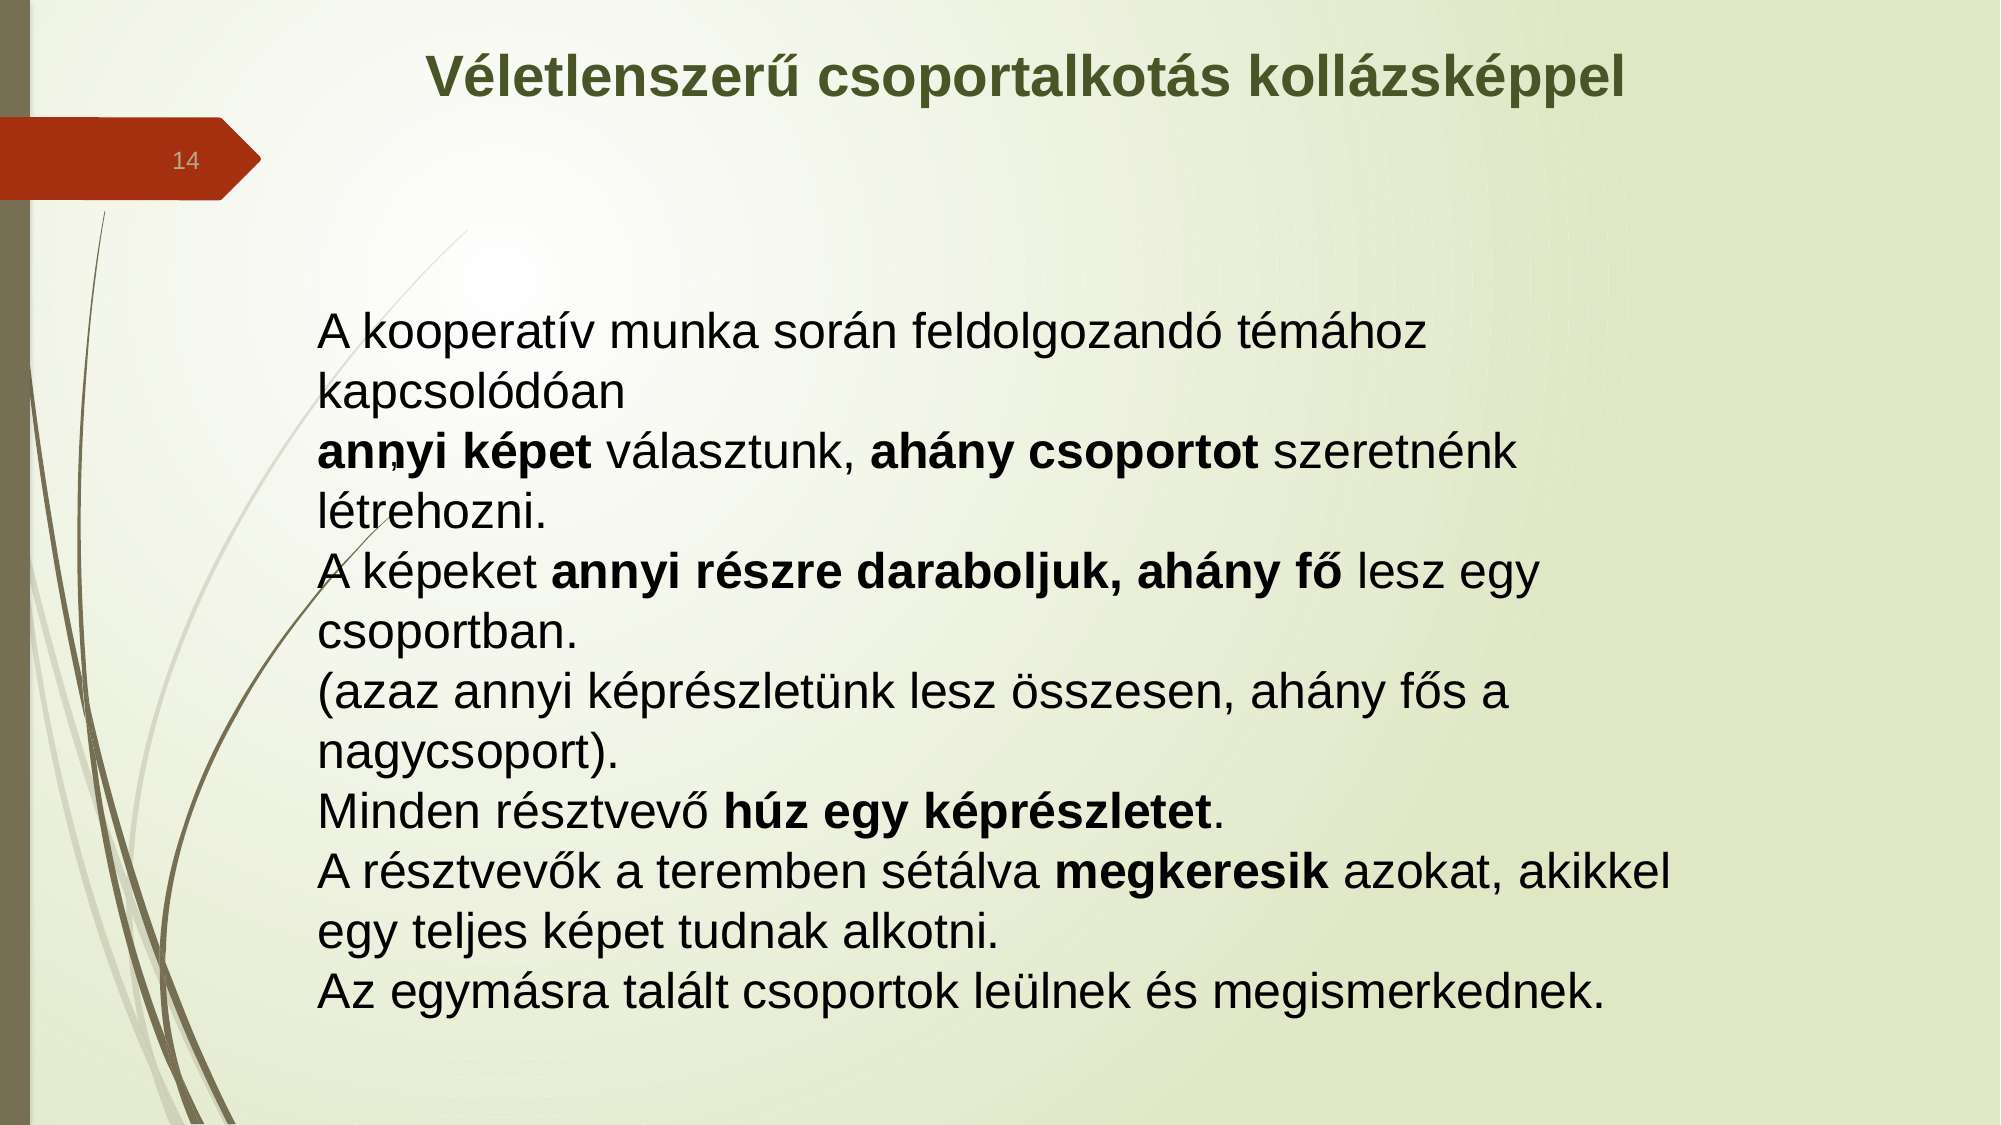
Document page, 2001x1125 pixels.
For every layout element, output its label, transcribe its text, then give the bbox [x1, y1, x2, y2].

slide_number 14 [87, 129, 216, 190]
text_box Véletlenszerű csoportalkotás kollázsképpel A kooperatív munka során feldolgozandó témához kapcsolódóan annyi képet választunk, ahány csoportot szeretnénk létrehozni. A képeket annyi részre daraboljuk, ahány fő lesz egy csoportban. (azaz annyi képrészletünk lesz összesen, ahány fős a nagycsoport). Minden résztvevő húz egy képrészletet. A résztvevők a teremben sétálva megkeresik azokat, akikkel egy teljes képet tudnak alkotni. Az egymásra talált csoportok leülnek és megismerkednek. [303, 30, 1750, 1086]
